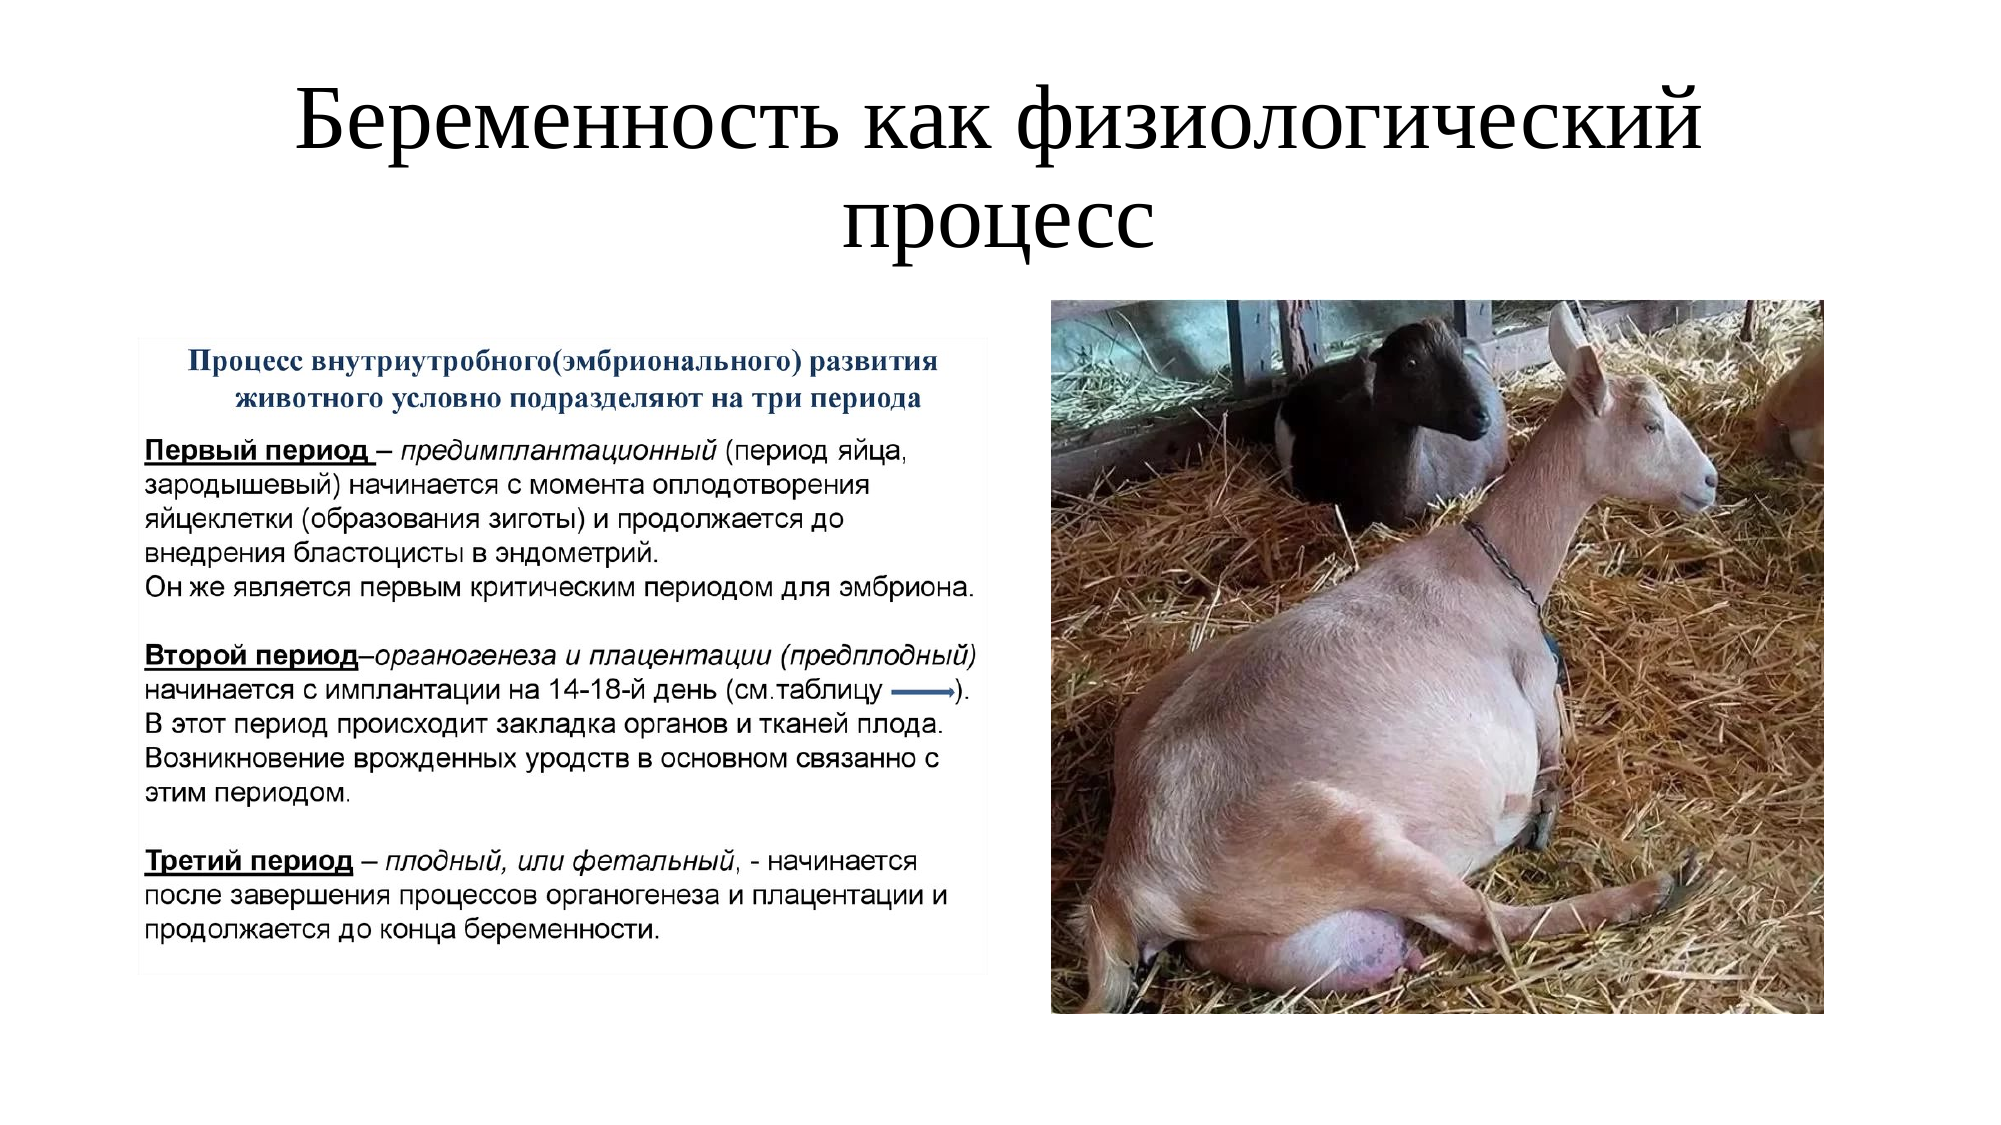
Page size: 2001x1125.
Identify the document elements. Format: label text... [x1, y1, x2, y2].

title Беременность как физиологический процесс [137, 59, 1863, 278]
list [137, 337, 988, 975]
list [1051, 299, 1824, 1014]
